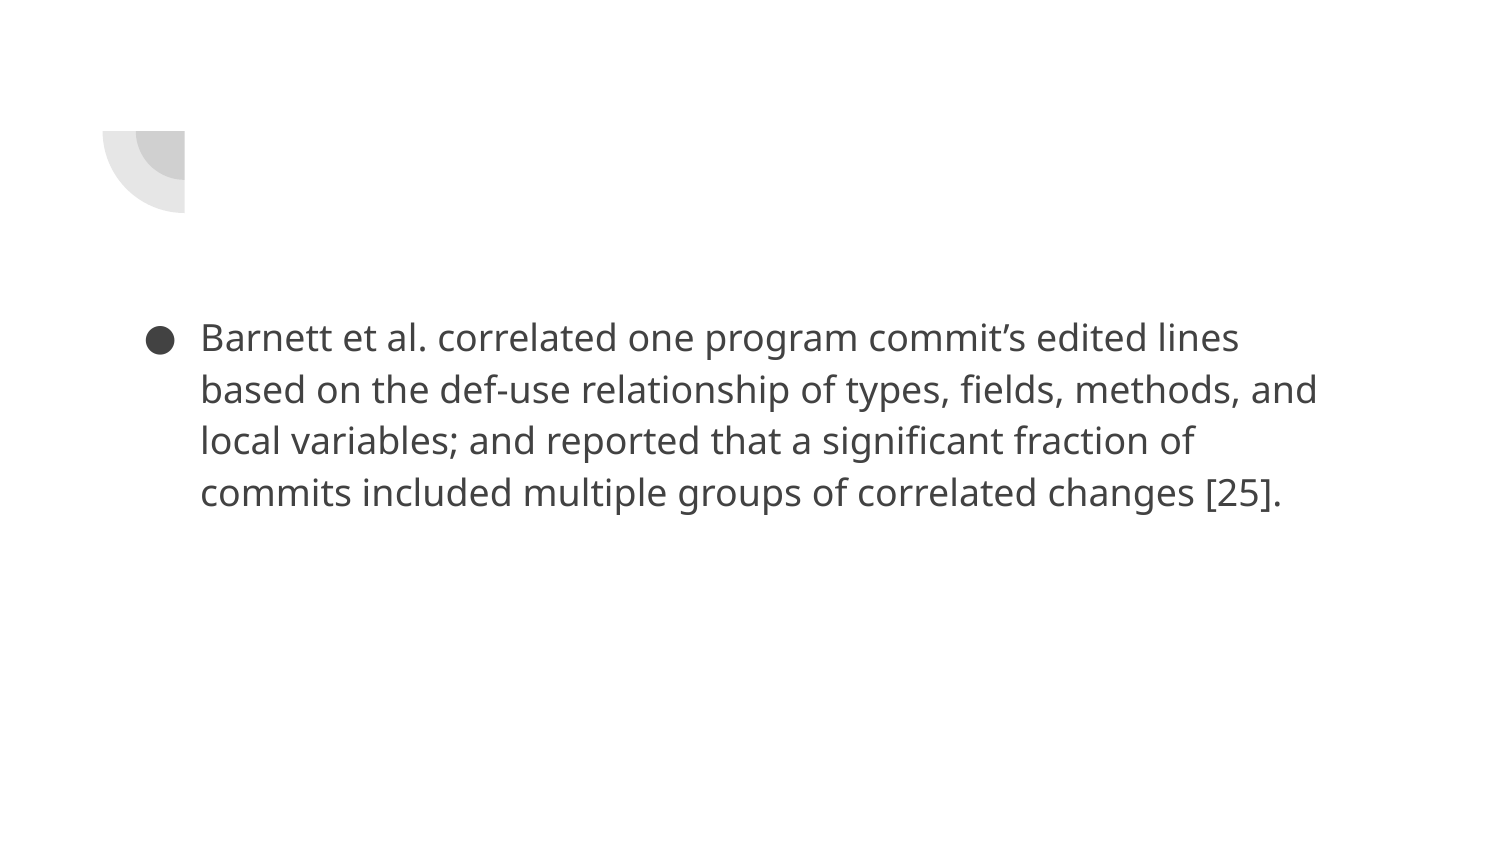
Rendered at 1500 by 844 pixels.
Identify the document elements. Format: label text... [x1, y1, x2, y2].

list Barnett et al. correlated one program commit’s edited lines based on the def-use relationship of types, fields, methods, and local variables; and reported that a significant fraction of commits included multiple groups of correlated changes [25]. [110, 292, 1368, 744]
